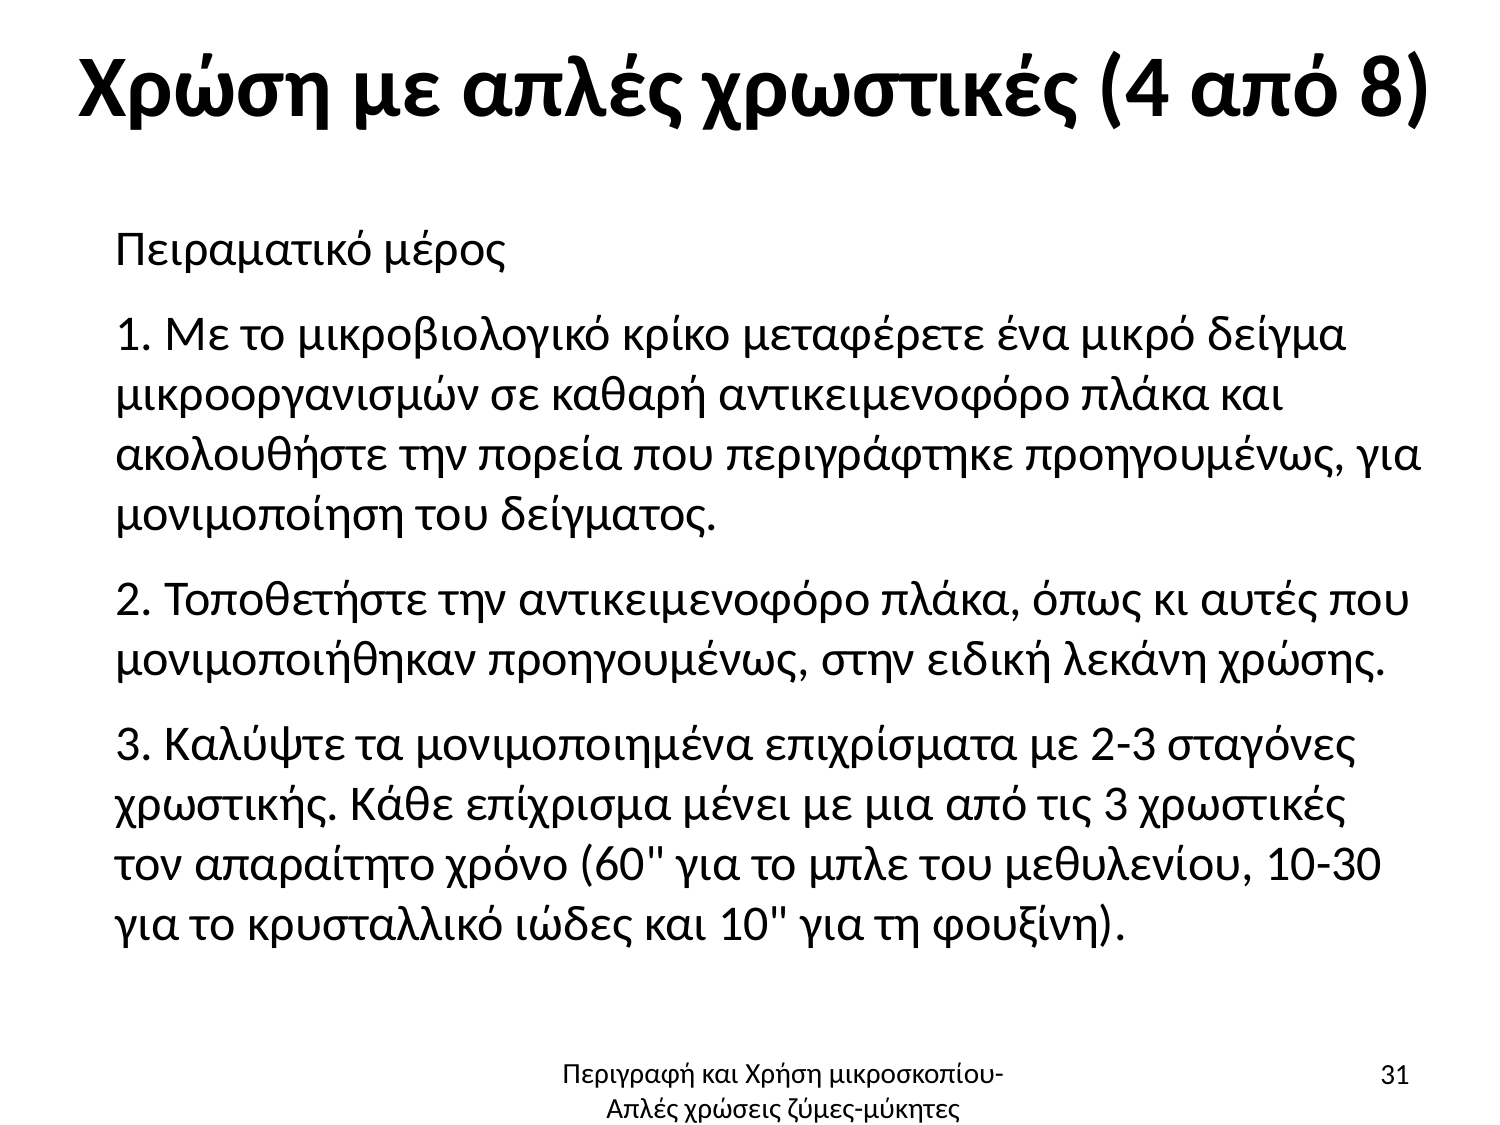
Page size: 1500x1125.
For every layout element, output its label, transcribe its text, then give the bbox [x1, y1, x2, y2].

slide_number 31 [1074, 1042, 1425, 1103]
list Πειραματικό μέρος 1. Με το μικροβιολογικό κρίκο μεταφέρετε ένα μικρό δείγμα μικροοργανισμών σε καθαρή αντικειμενοφόρο πλάκα και ακολουθήστε την πορεία που περιγράφτηκε προηγουμένως, για μονιμοποίηση του δείγματος. 2. Τοποθετήστε την αντικειμενοφόρο πλάκα, όπως κι αυτές που μονιμοποιήθηκαν προηγουμένως, στην ειδική λεκάνη χρώσης. 3. Καλύψτε τα μονιμοποιημένα επιχρίσματα με 2-3 σταγόνες χρωστικής. Κάθε επίχρισμα μένει με μια από τις 3 χρωστικές τον απαραίτητο χρόνο (60" για το μπλε του μεθυλενίου, 10-30 για το κρυσταλλικό ιώδες και 10" για τη φουξίνη). [100, 208, 1438, 965]
title Χρώση με απλές χρωστικές (4 από 8) [64, 7, 1447, 173]
text_box Περιγραφή και Χρήση μικροσκοπίου-Απλές χρώσεις ζύμες-μύκητες [521, 1046, 1046, 1125]
